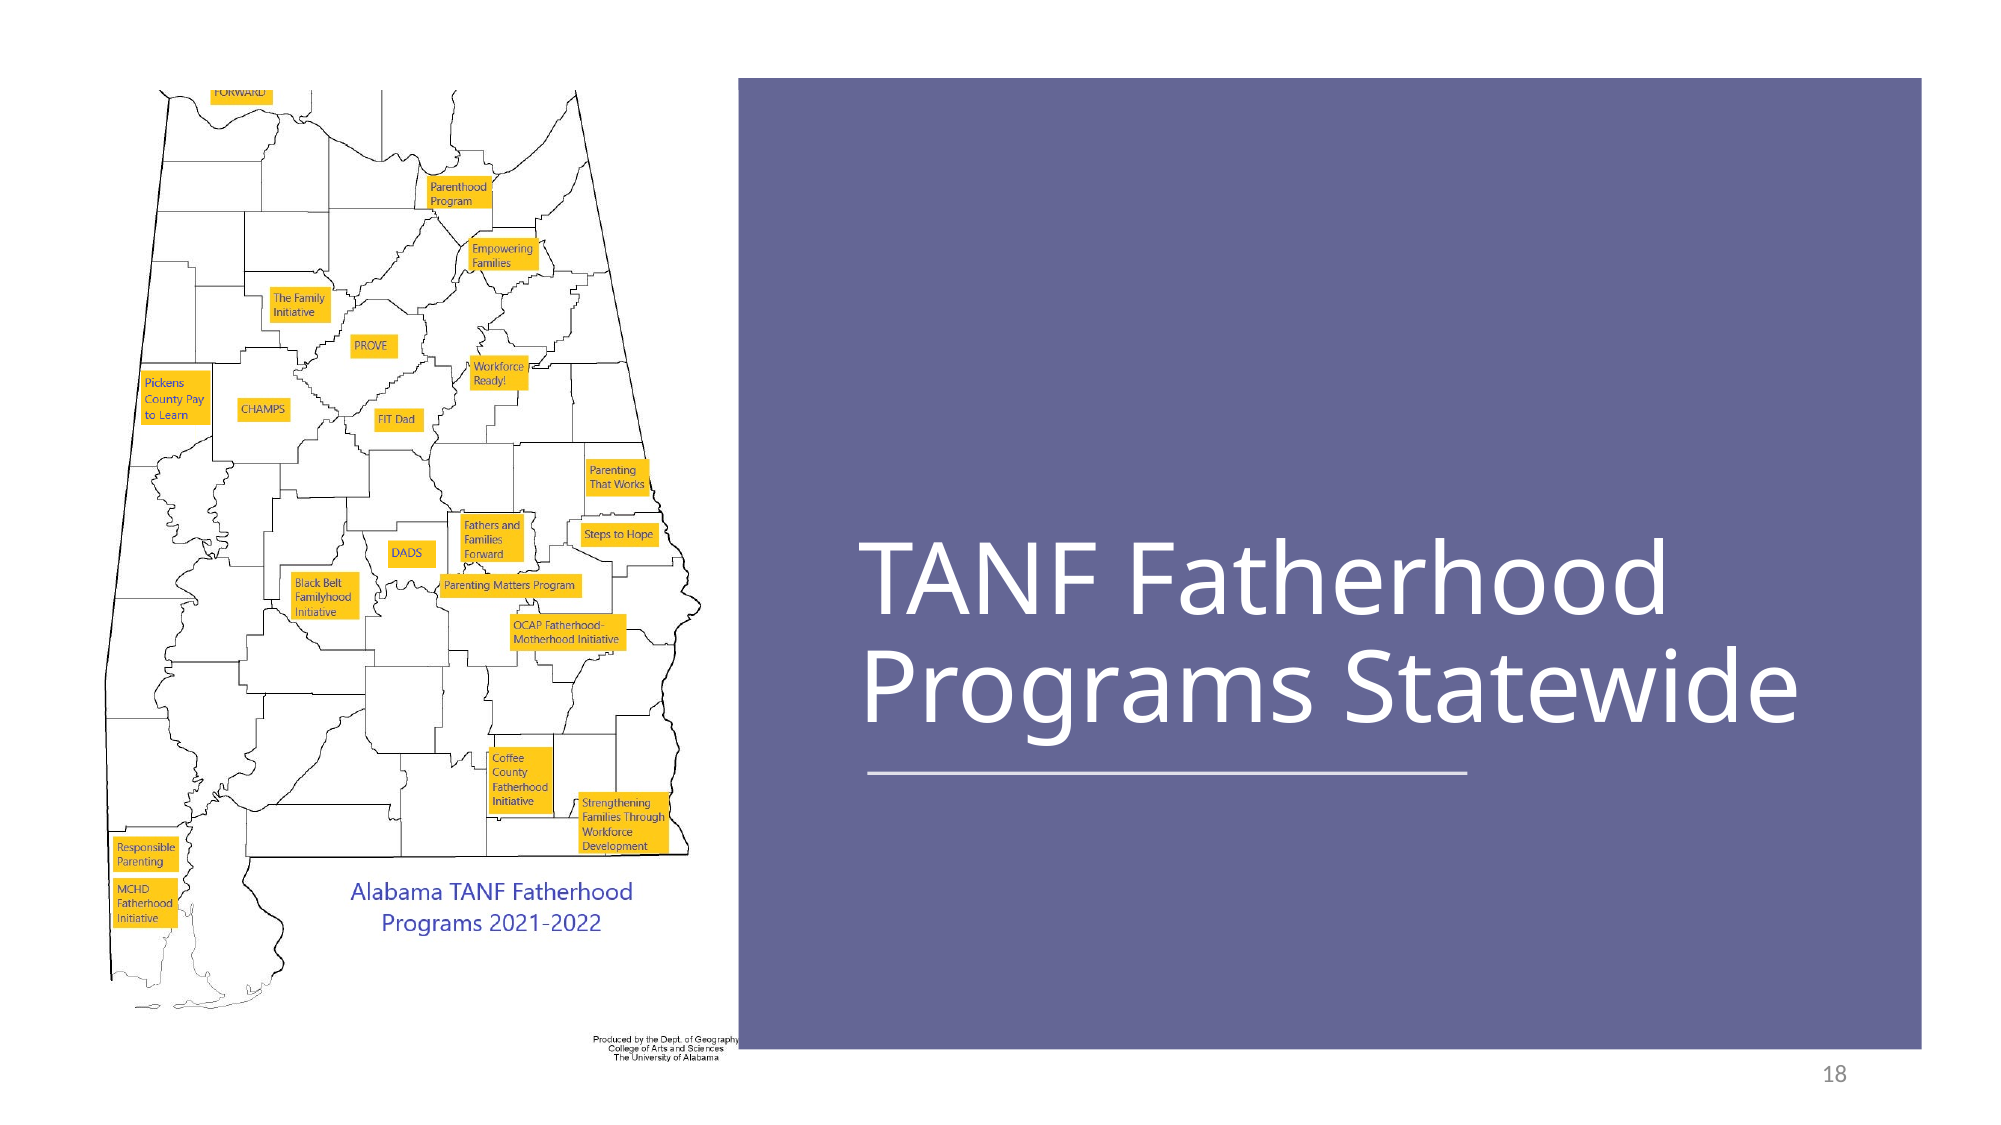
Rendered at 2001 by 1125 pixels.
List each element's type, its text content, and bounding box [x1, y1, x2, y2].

text_box [738, 78, 1922, 1050]
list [104, 90, 739, 1062]
title TANF Fatherhood Programs Statewide [843, 193, 1821, 752]
slide_number 18 [1412, 1042, 1863, 1103]
